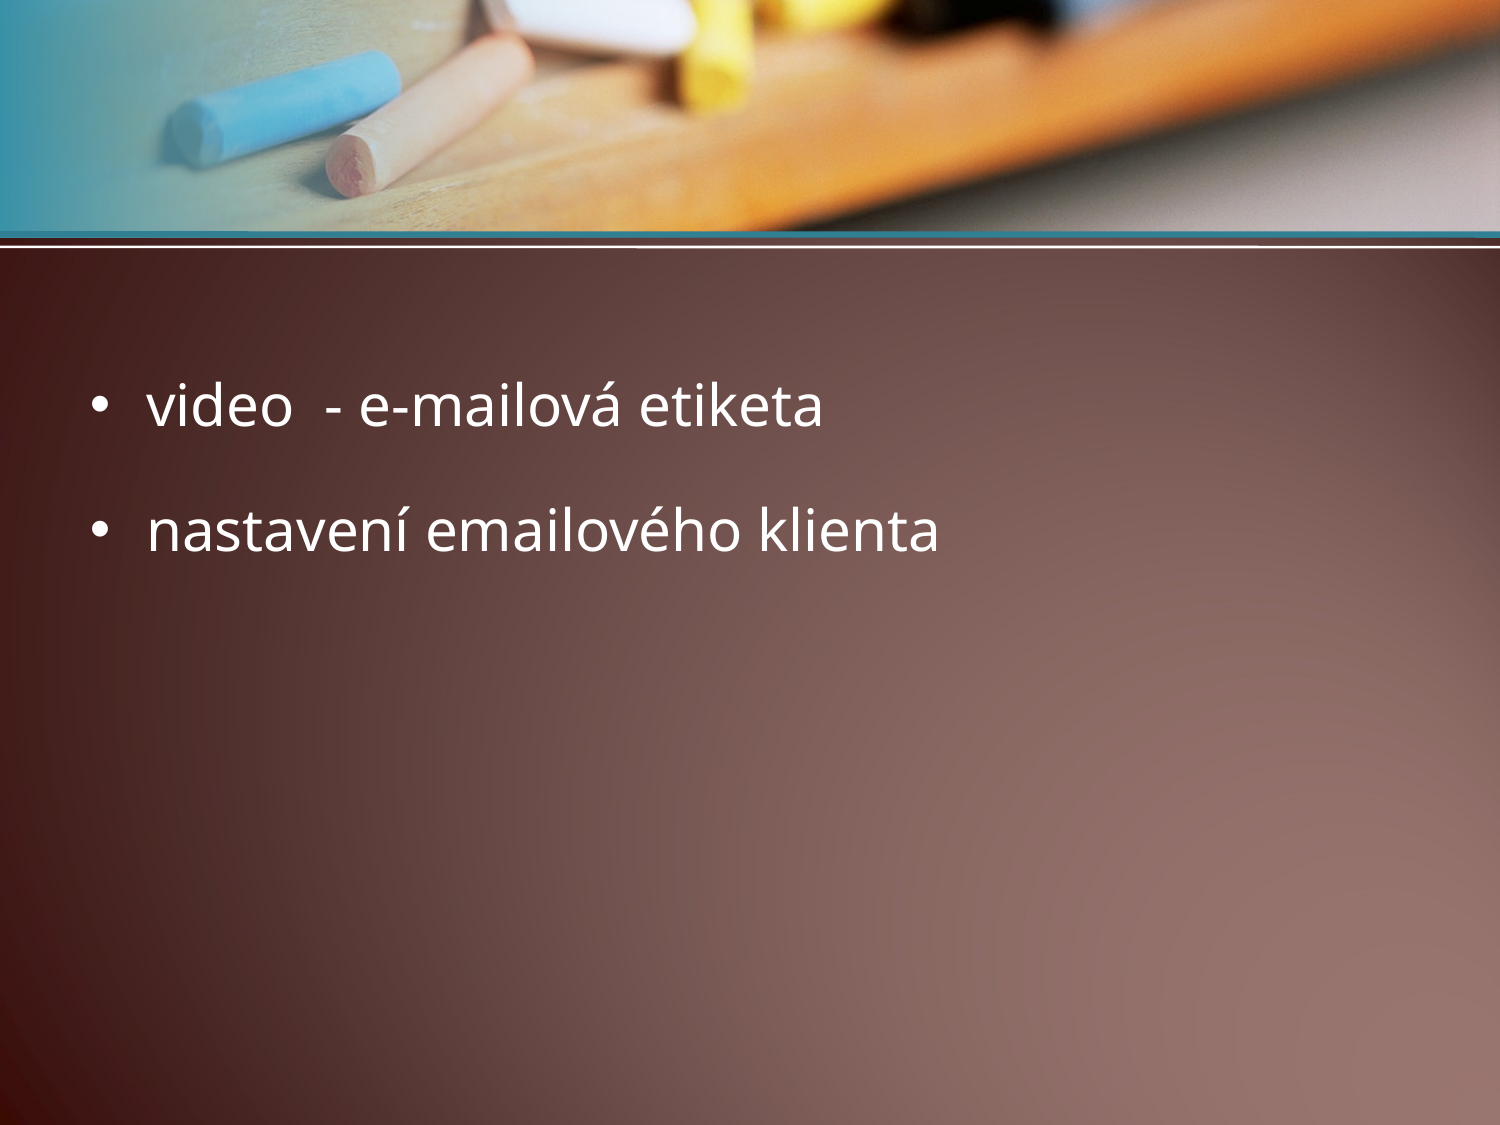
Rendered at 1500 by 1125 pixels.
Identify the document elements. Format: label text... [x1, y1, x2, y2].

picture [663, 0, 1500, 231]
list video - e-mailová etiketa nastavení emailového klienta [75, 326, 1425, 1069]
picture [0, 238, 1500, 245]
picture [0, 249, 1500, 1125]
